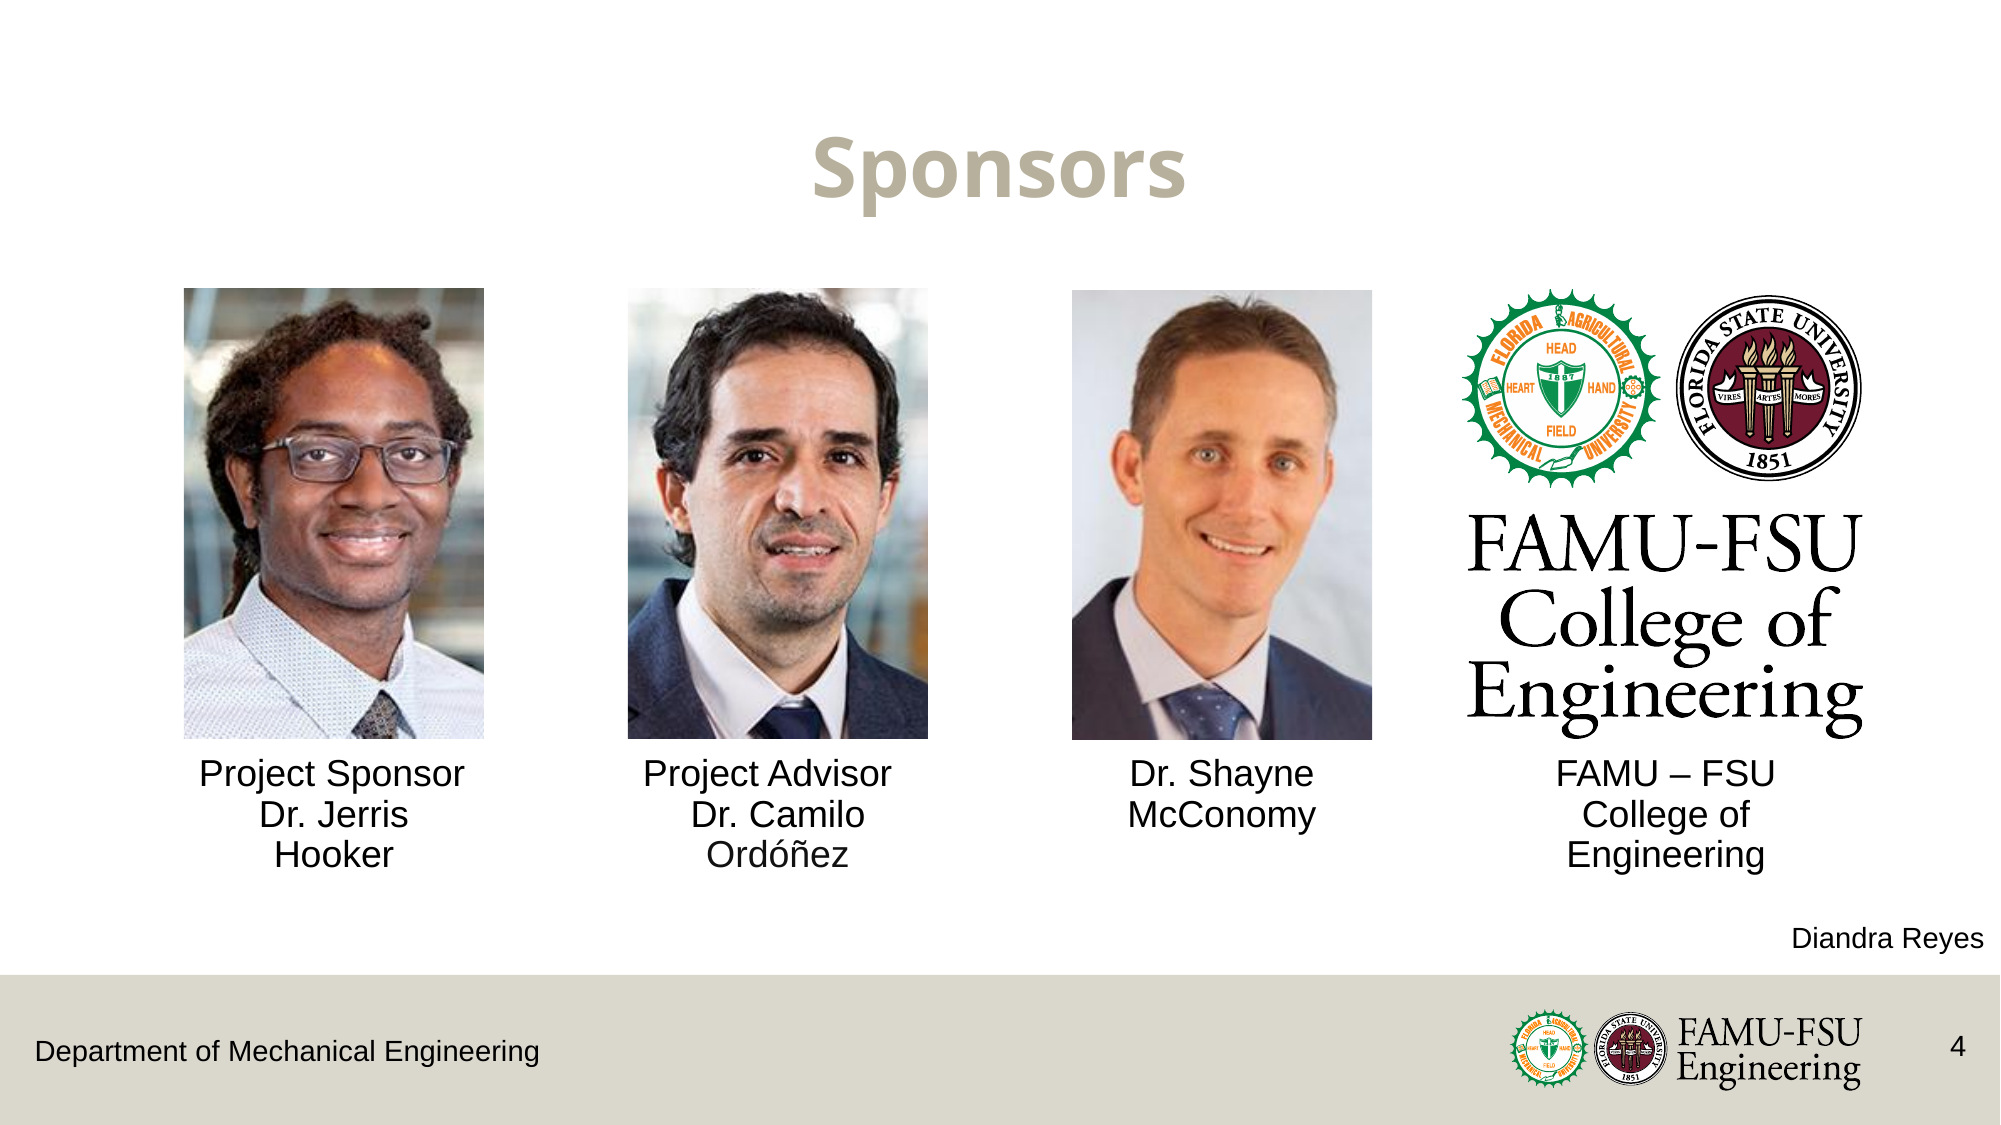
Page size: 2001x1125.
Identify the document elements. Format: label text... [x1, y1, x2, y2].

list FAMU – FSU College of Engineering [1516, 746, 1817, 885]
text_box Diandra Reyes [1324, 912, 2000, 972]
title Sponsors [137, 59, 1863, 224]
picture [1462, 289, 1863, 739]
picture [1071, 289, 1373, 740]
picture [627, 288, 928, 739]
list Dr. Shayne McConomy [1072, 747, 1372, 844]
list Project Advisor Dr. Camilo Ordóñez [627, 746, 928, 1125]
list Project Sponsor Dr. Jerris Hooker [183, 746, 484, 885]
picture [183, 288, 484, 739]
text_box [1071, 740, 1372, 747]
slide_number 4 [1898, 1020, 1982, 1080]
